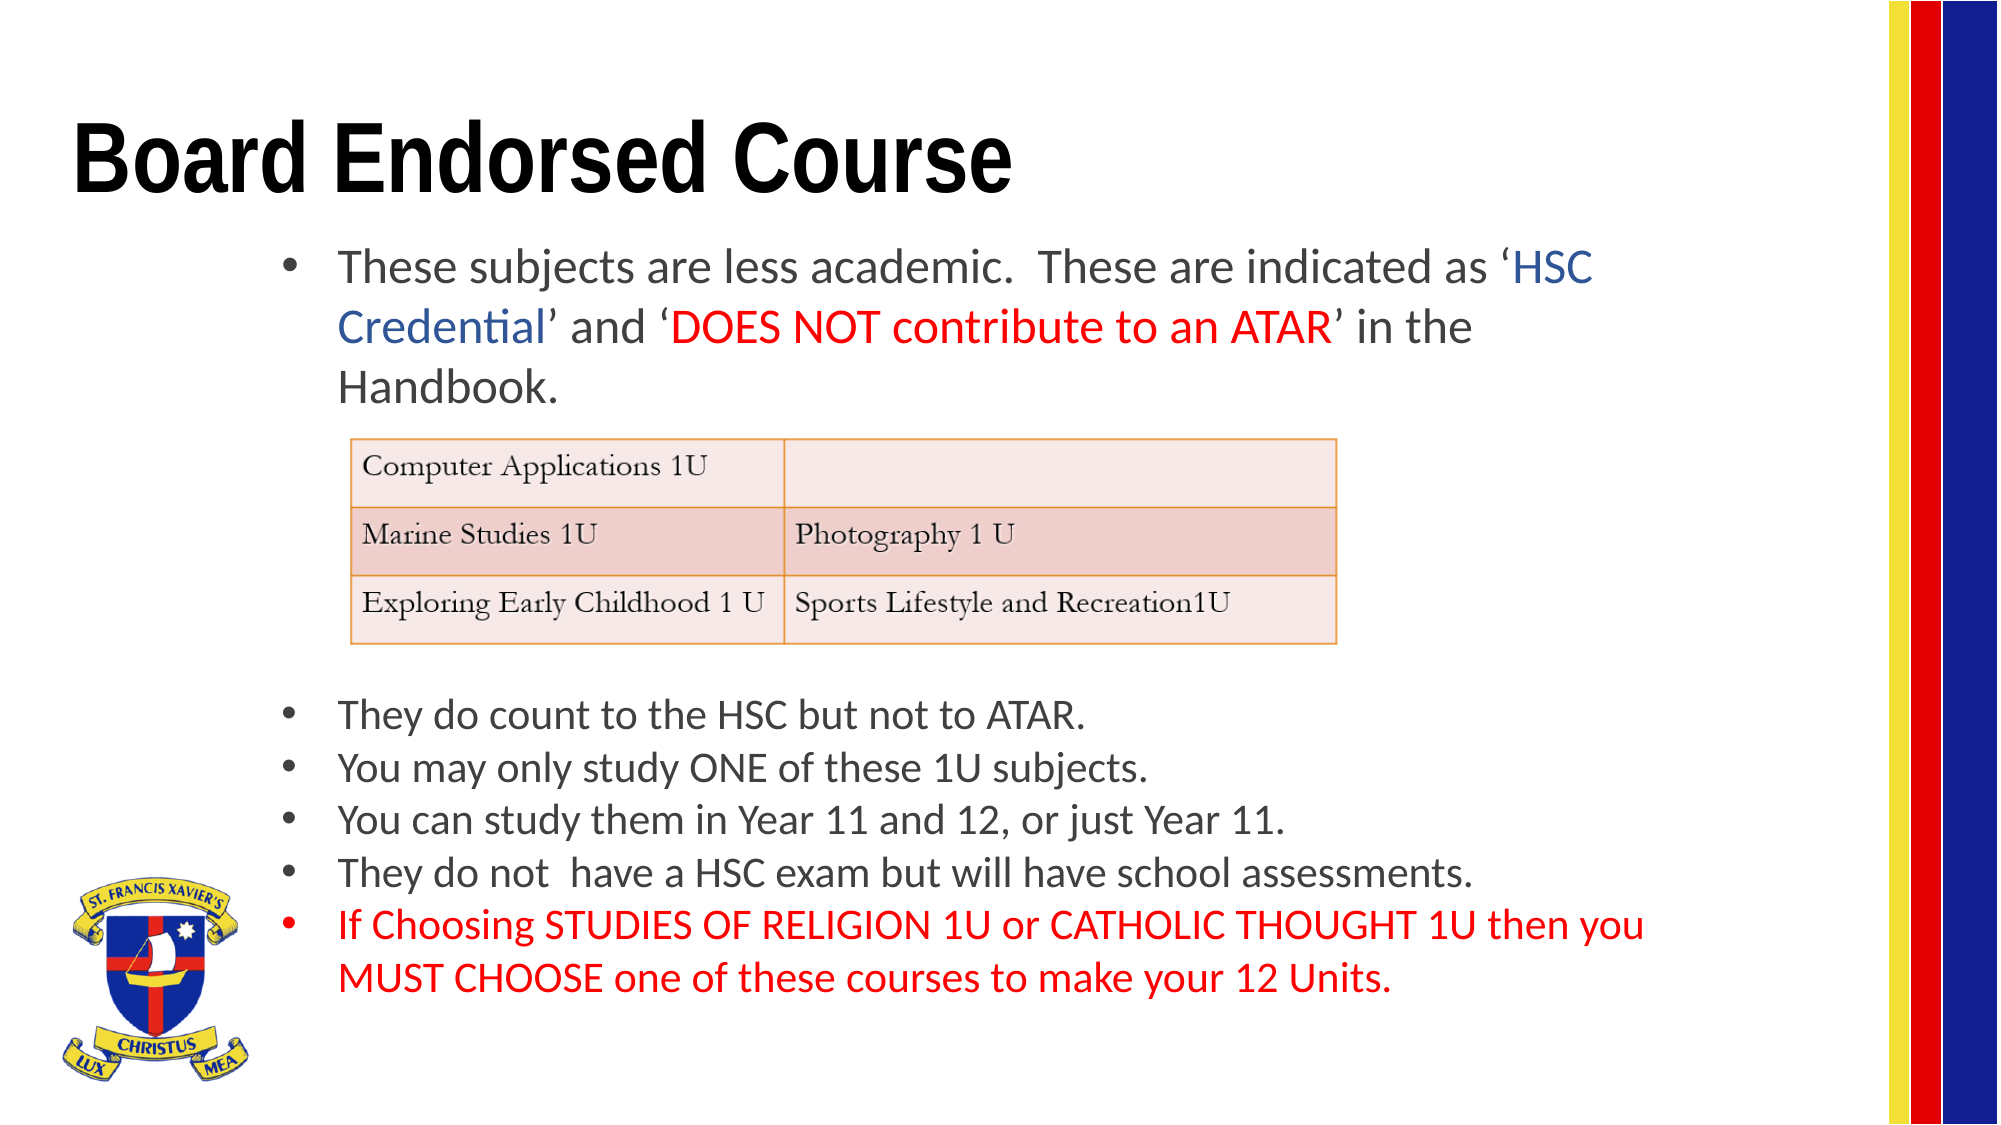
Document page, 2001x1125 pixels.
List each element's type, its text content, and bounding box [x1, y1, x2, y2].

text_box These subjects are less academic. These are indicated as ‘HSC Credential’ and ‘DOES NOT contribute to an ATAR’ in the Handbook. They do count to the HSC but not to ATAR. You may only study ONE of these 1U subjects. You can study them in Year 11 and 12, or just Year 11. They do not have a HSC exam but will have school assessments. If Choosing STUDIES OF RELIGION 1U or CATHOLIC THOUGHT 1U then you MUST CHOOSE one of these courses to make your 12 Units. [256, 226, 1668, 1069]
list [57, 870, 257, 1089]
text_box [1909, 0, 1943, 1125]
picture [346, 429, 1348, 652]
text_box [1943, 0, 1999, 1125]
text_box [1887, 0, 1909, 1125]
title Board Endorsed Course [57, 108, 1424, 211]
